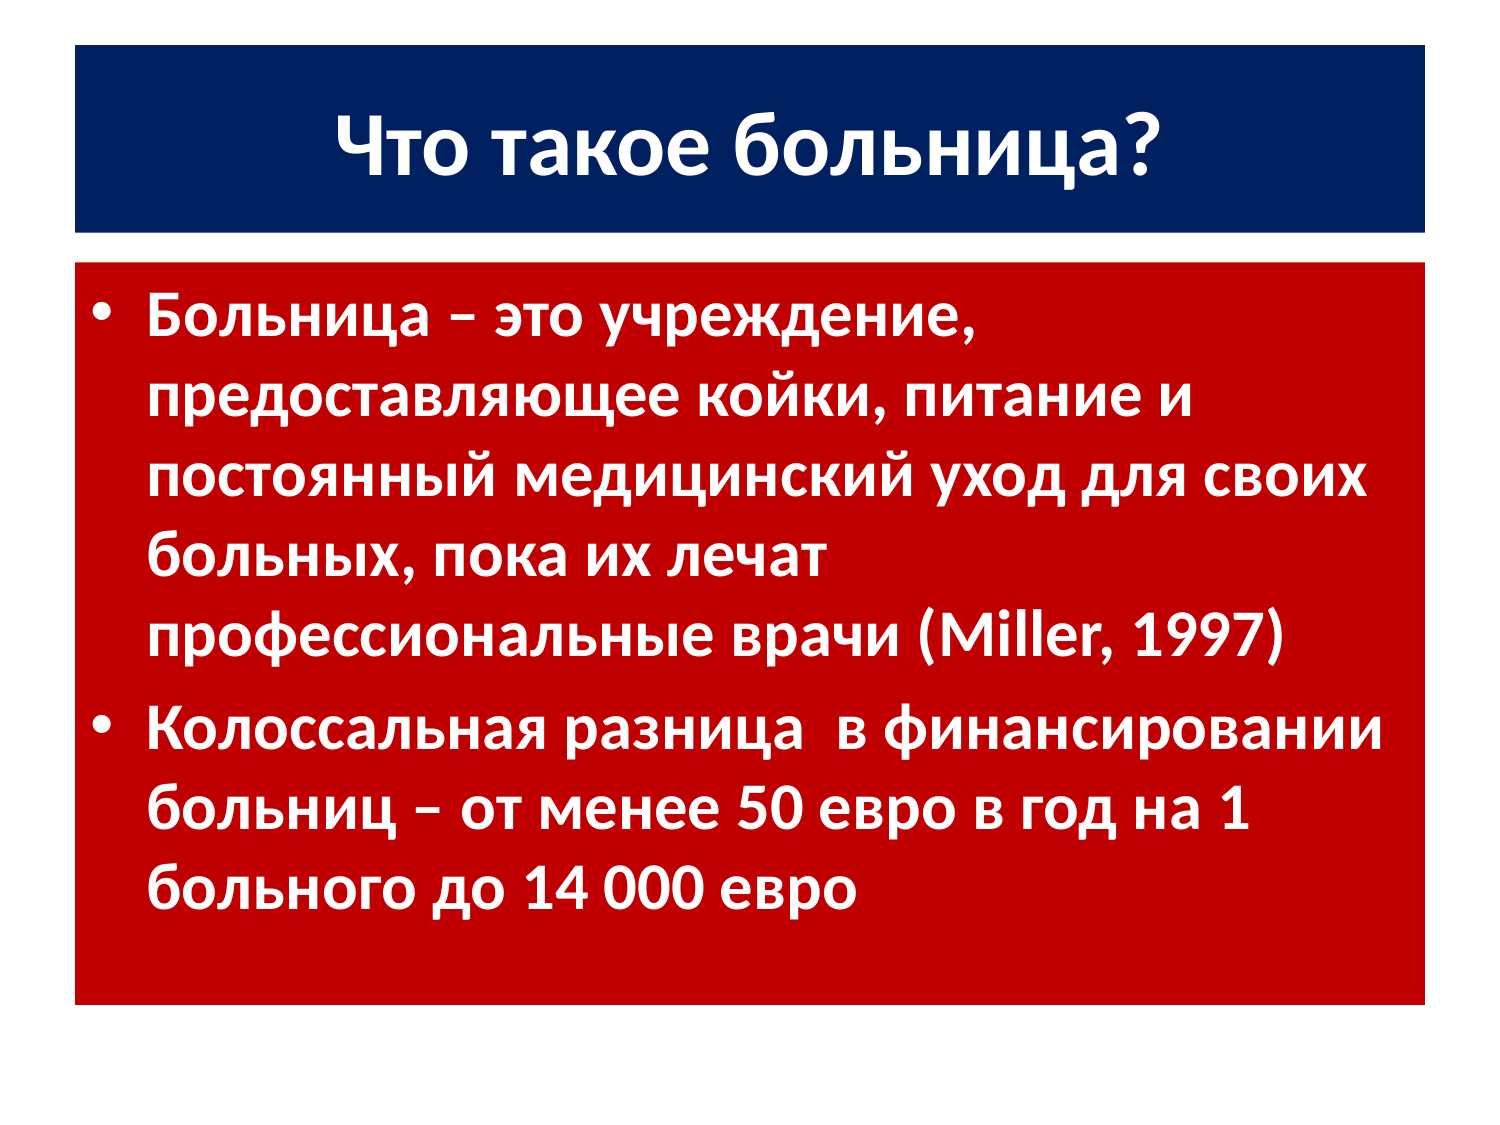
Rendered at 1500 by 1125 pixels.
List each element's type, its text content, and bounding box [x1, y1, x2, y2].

title Что такое больница? [75, 45, 1425, 233]
list Больница – это учреждение, предоставляющее койки, питание и постоянный медицинский уход для своих больных, пока их лечат профессиональные врачи (Miller, 1997) Колоссальная разница в финансировании больниц – от менее 50 евро в год на 1 больного до 14 000 евро [75, 262, 1425, 1005]
